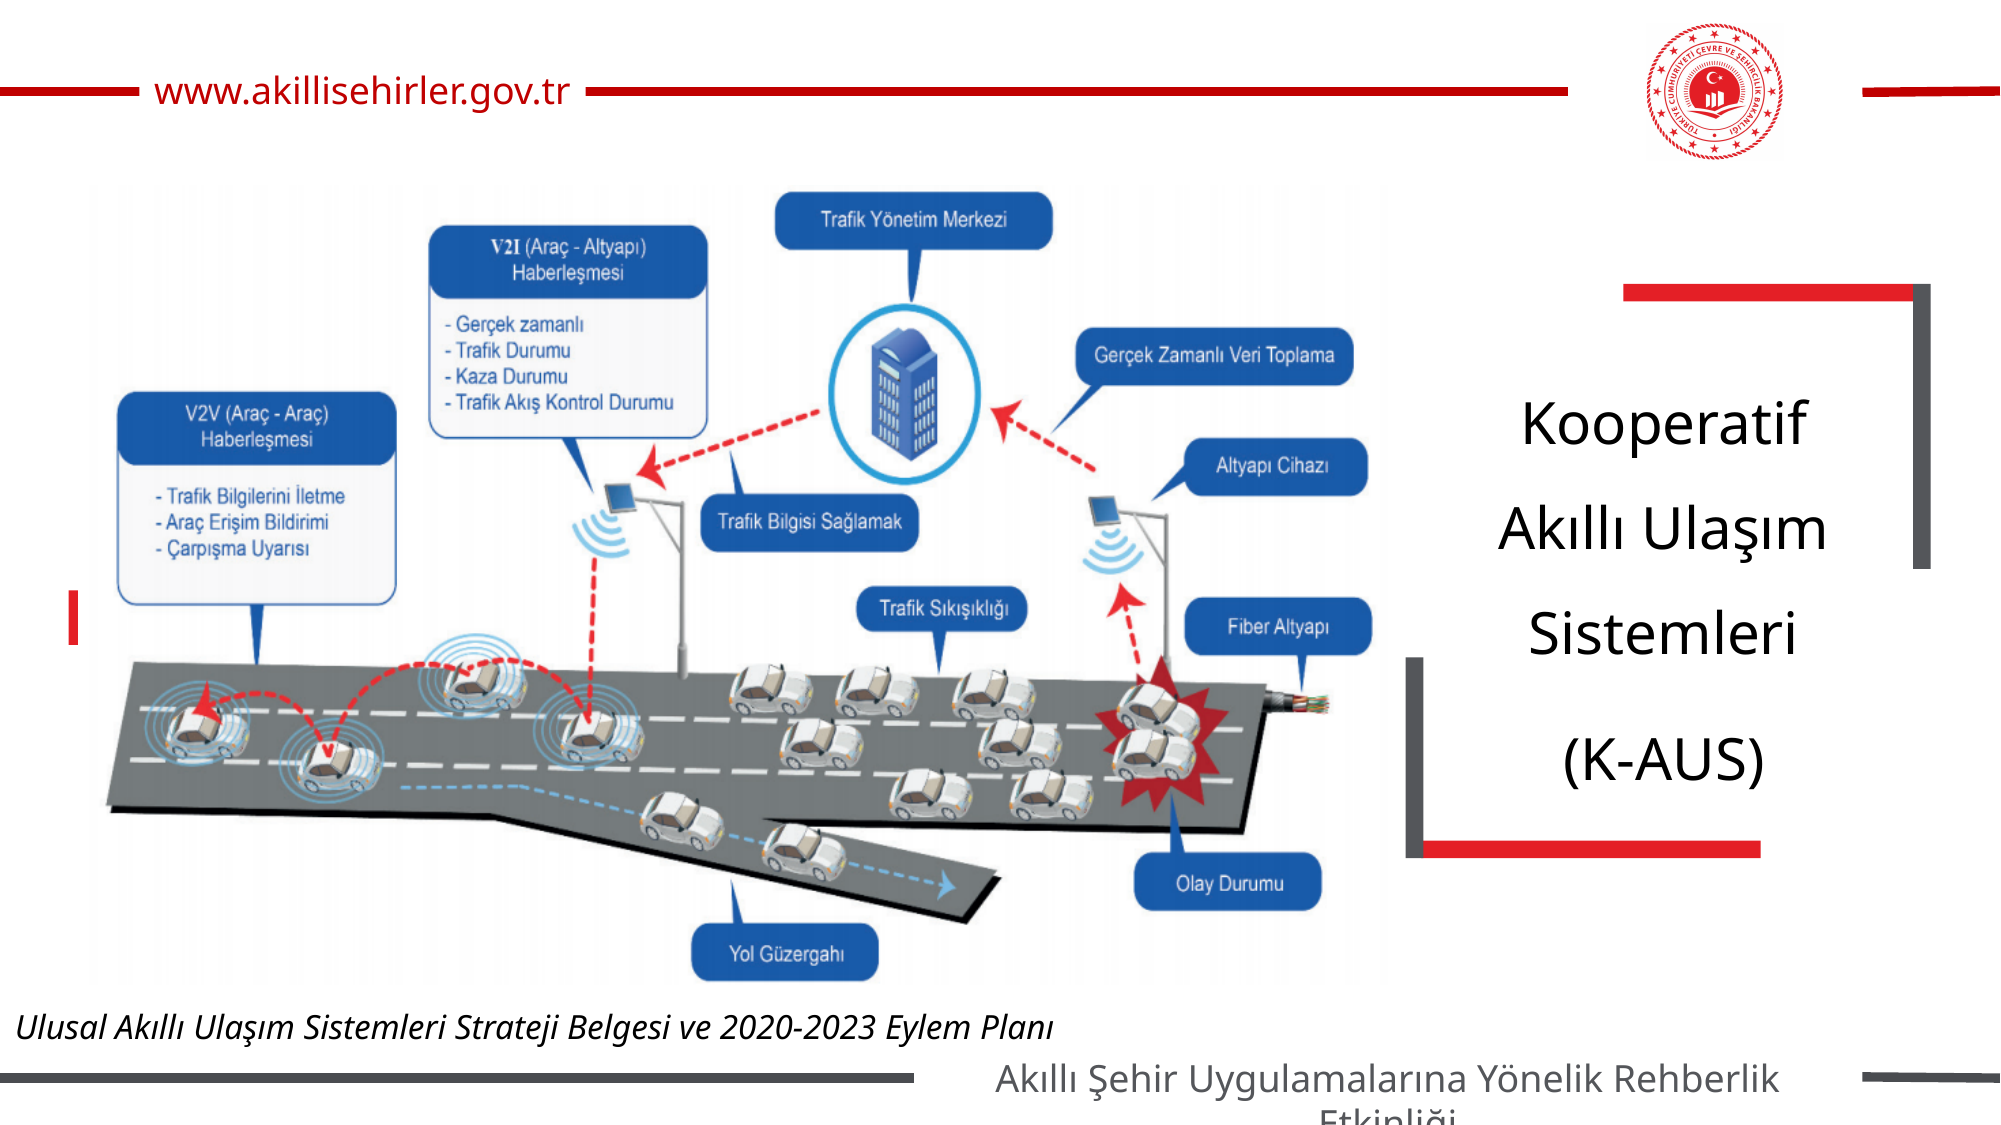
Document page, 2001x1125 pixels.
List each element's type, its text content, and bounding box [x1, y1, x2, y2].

list Kooperatif Akıllı Ulaşım Sistemleri (K-AUS) [1447, 321, 1881, 822]
text_box Ulusal Akıllı Ulaşım Sistemleri Strateji Belgesi ve 2020-2023 Eylem Planı [0, 998, 1233, 1054]
picture [1646, 23, 1784, 161]
picture [88, 185, 1388, 985]
